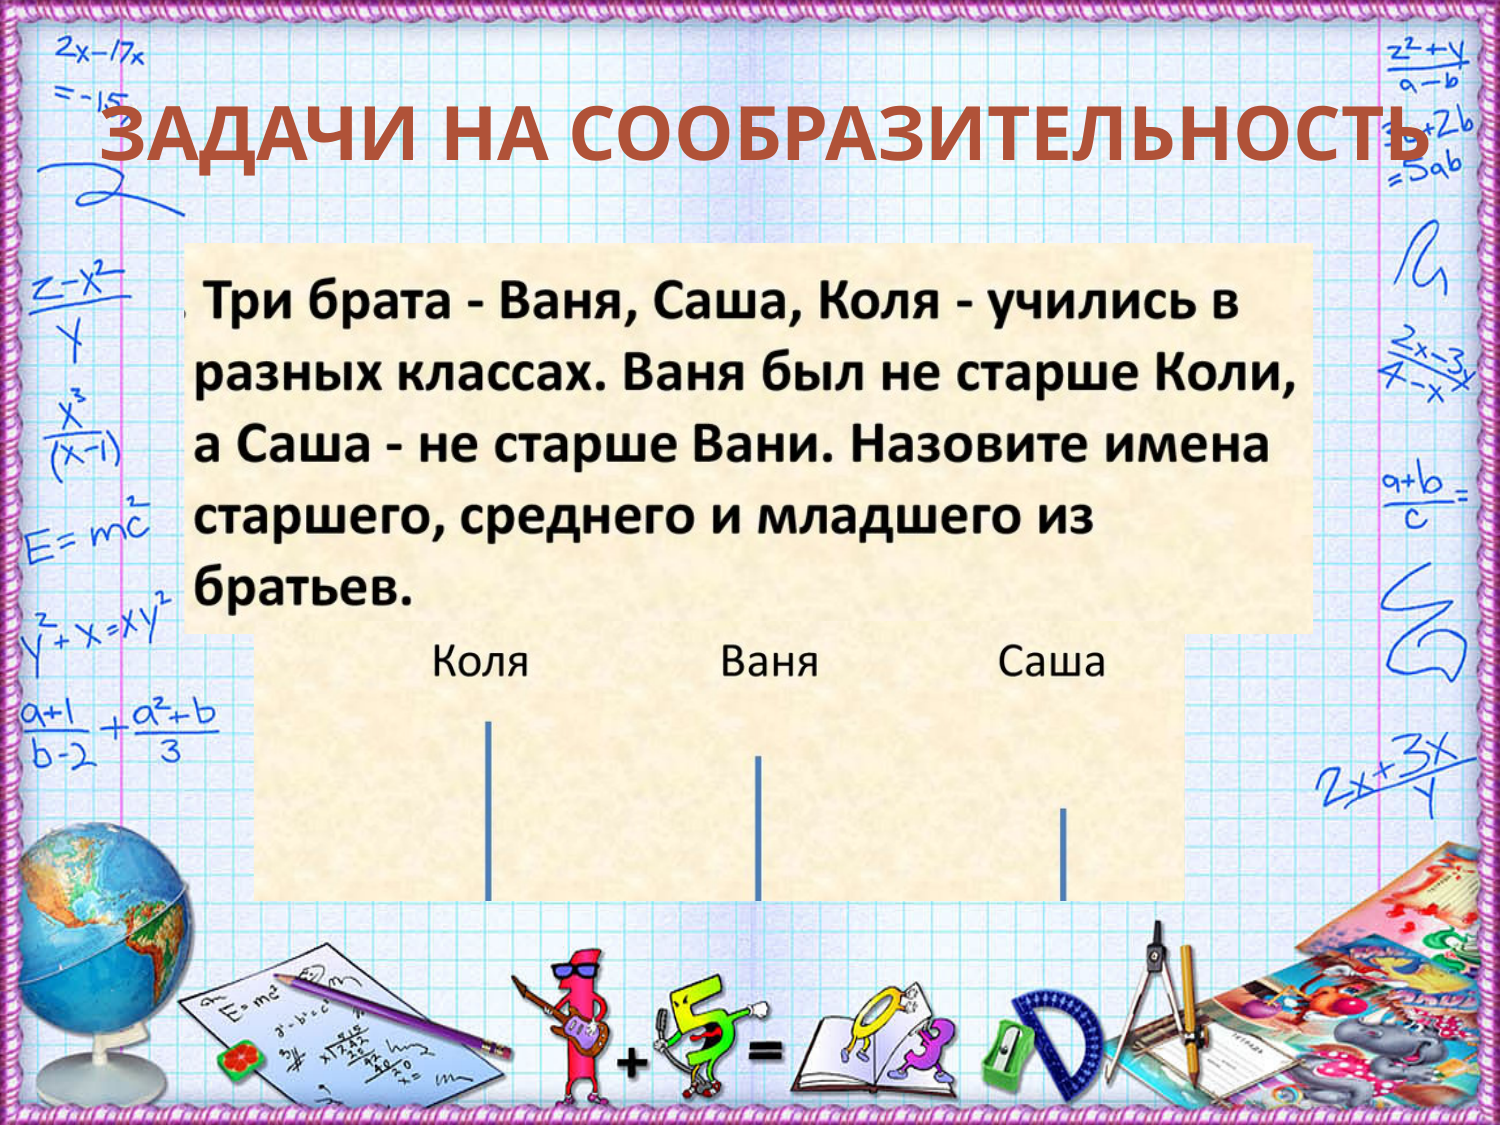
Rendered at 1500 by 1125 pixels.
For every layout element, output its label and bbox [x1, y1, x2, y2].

list [184, 243, 1314, 634]
picture [0, 0, 1500, 1125]
